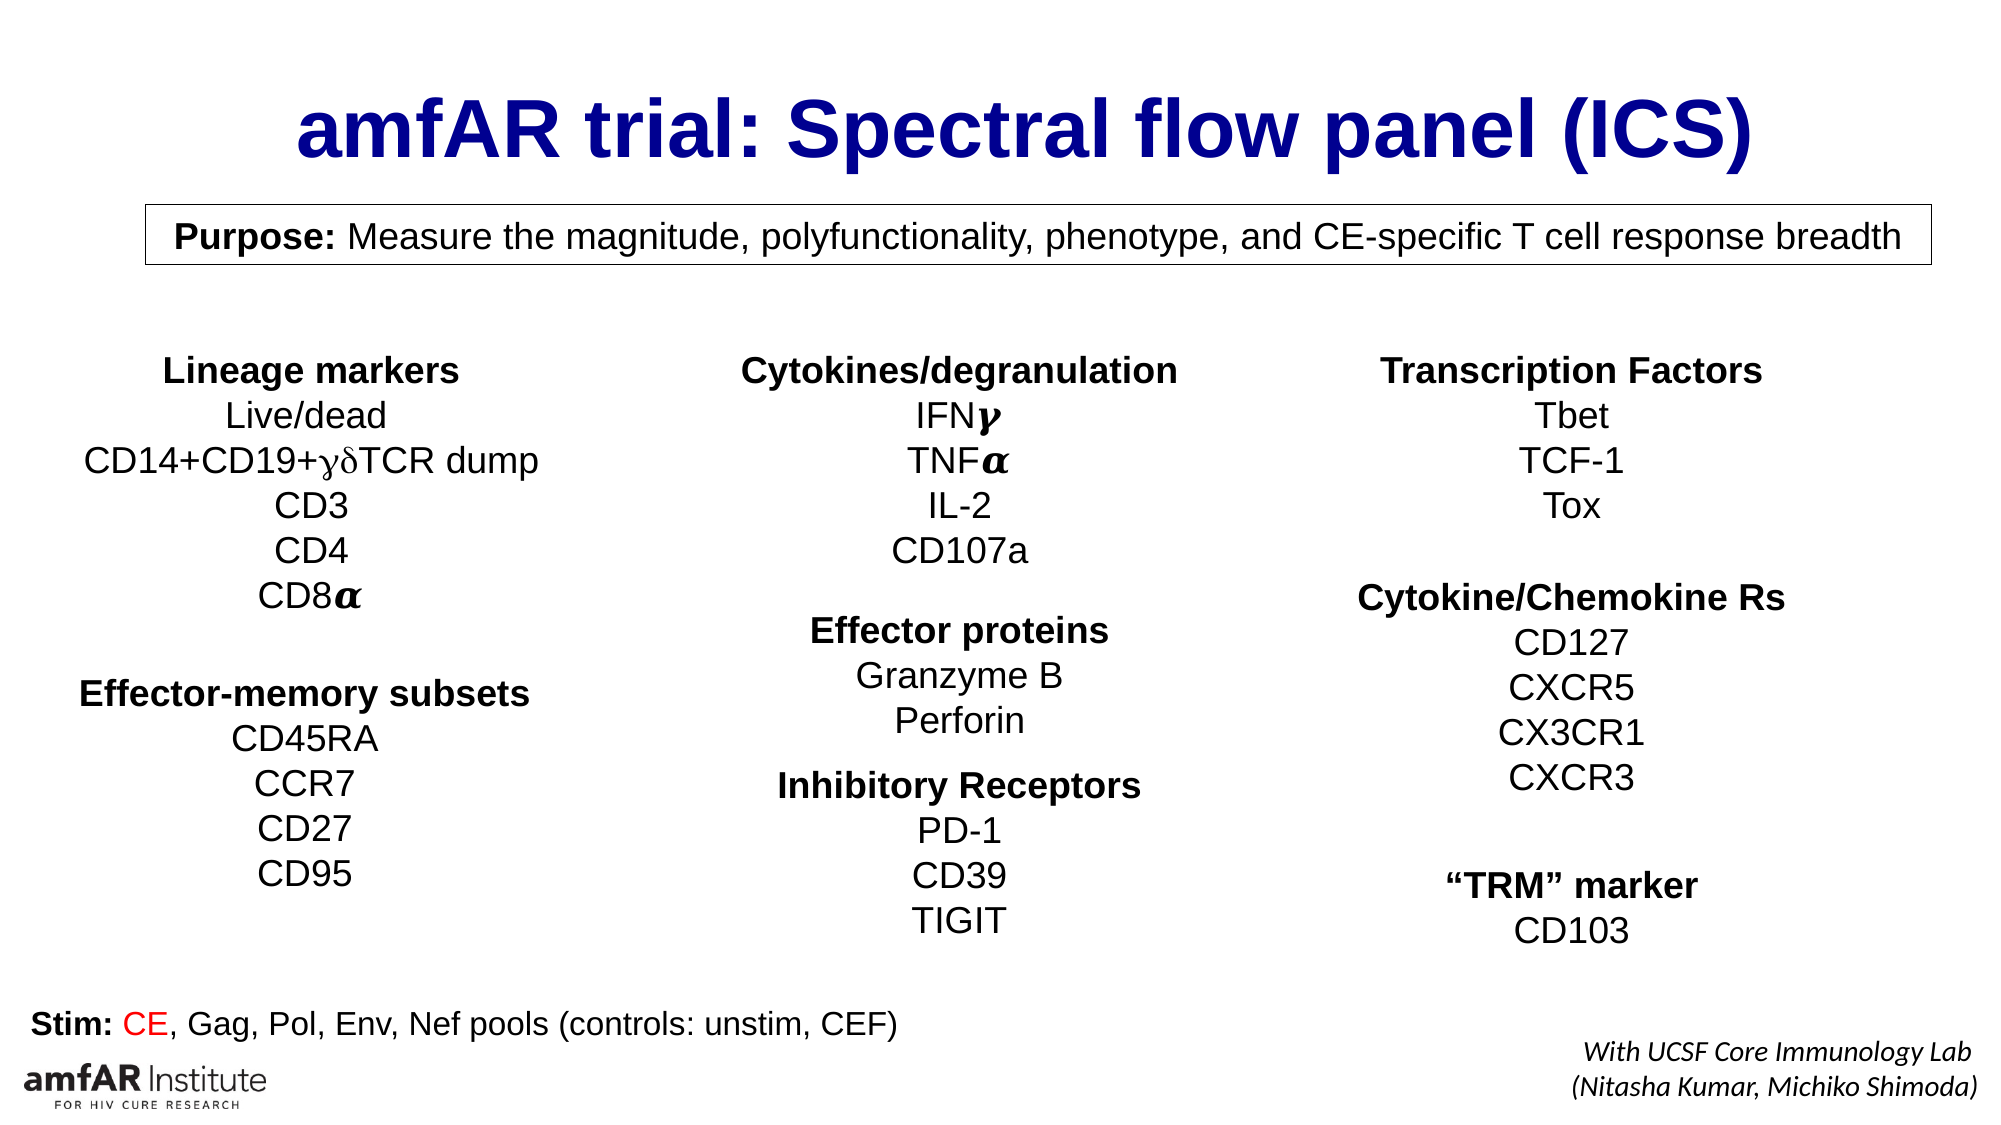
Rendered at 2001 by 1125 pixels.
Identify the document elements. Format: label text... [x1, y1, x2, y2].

text_box Transcription Factors Tbet TCF-1 Tox [1270, 338, 1873, 534]
text_box Stim: CE, Gag, Pol, Env, Nef pools (controls: unstim, CEF) [15, 994, 1803, 1050]
text_box Effector-memory subsets CD45RA CCR7 CD27 CD95 [64, 661, 546, 902]
text_box Lineage markers Live/dead CD14+CD19+gdTCR dump CD3 CD4 CD8𝜶 [68, 338, 555, 714]
picture [24, 1063, 266, 1109]
text_box With UCSF Core Immunology Lab (Nitasha Kumar, Michiko Shimoda) [1555, 1024, 1994, 1110]
text_box amfAR trial: Spectral flow panel (ICS) [61, 78, 1991, 184]
text_box Cytokines/degranulation IFN𝜸 TNF𝜶 IL-2 CD107a [604, 338, 1316, 579]
text_box Purpose: Measure the magnitude, polyfunctionality, phenotype, and CE-specific T cell response breadth [145, 204, 1932, 265]
text_box Inhibitory Receptors PD-1 CD39 TIGIT [762, 753, 1157, 949]
text_box Cytokine/Chemokine Rs CD127 CXCR5 CX3CR1 CXCR3 [1326, 565, 1817, 806]
text_box Effector proteins Granzyme B Perforin [658, 598, 1261, 749]
text_box “TRM” marker CD103 [1326, 853, 1817, 959]
